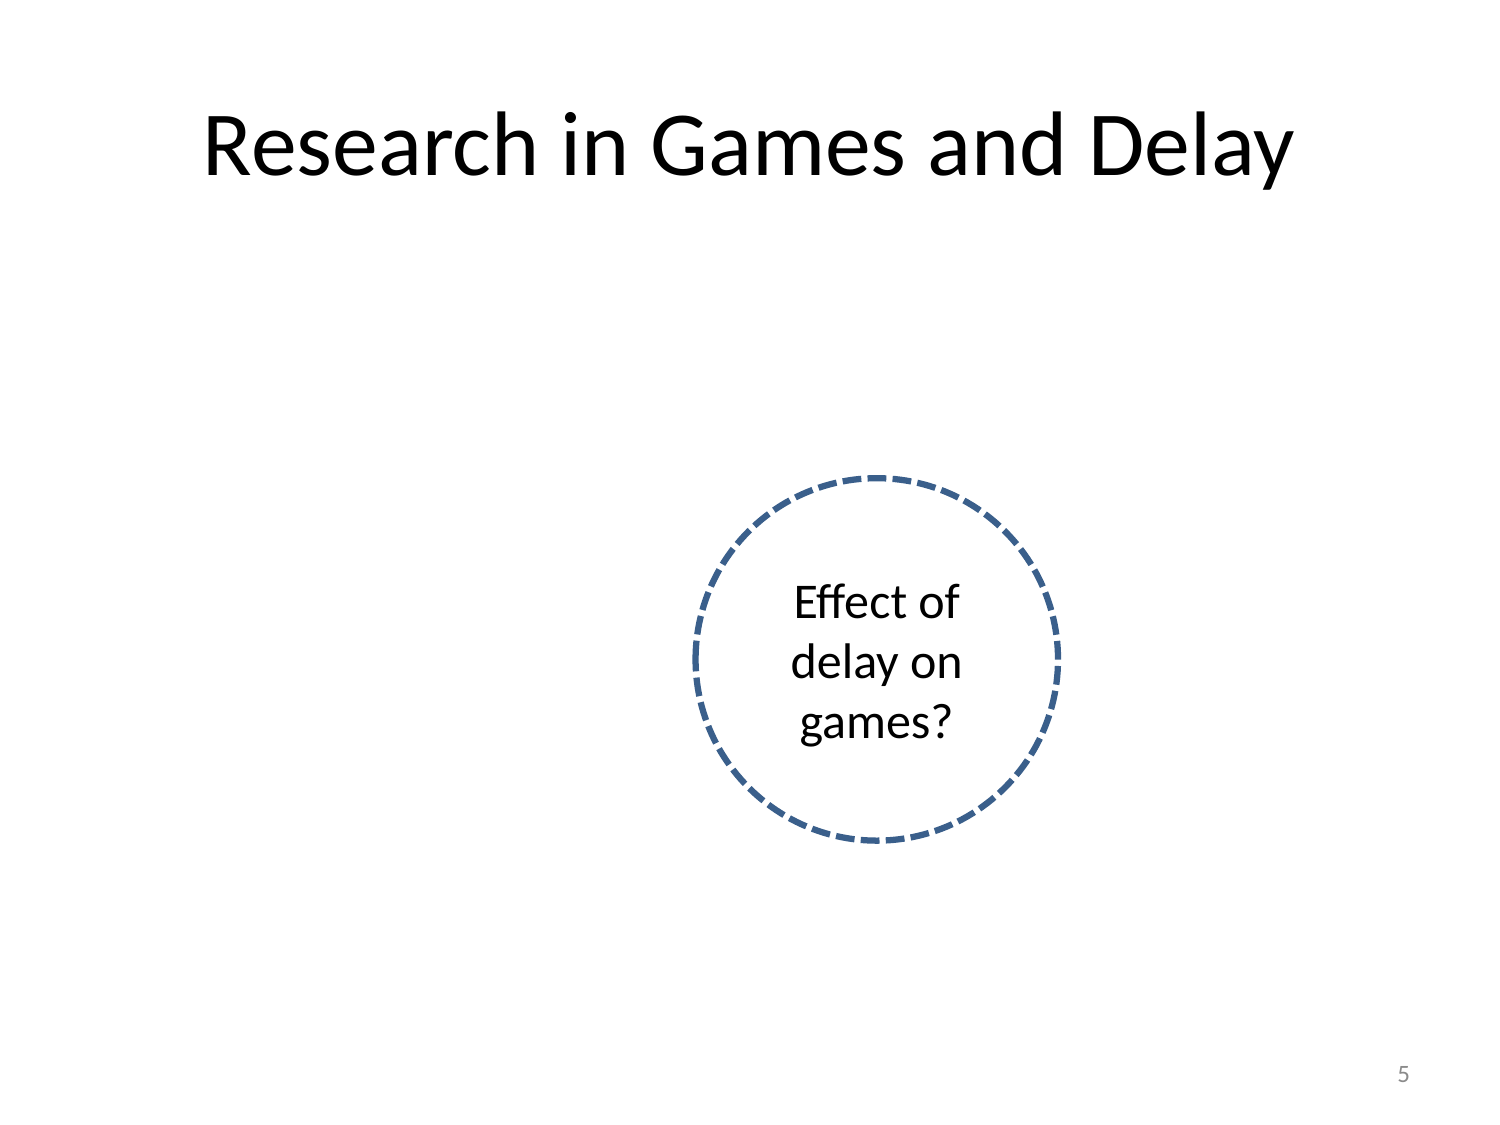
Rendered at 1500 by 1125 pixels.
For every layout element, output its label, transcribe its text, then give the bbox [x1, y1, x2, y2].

slide_number 5 [1074, 1042, 1425, 1103]
text_box [693, 476, 1061, 843]
text_box Effect of delay on games? [758, 560, 996, 756]
title Research in Games and Delay [75, 45, 1425, 233]
